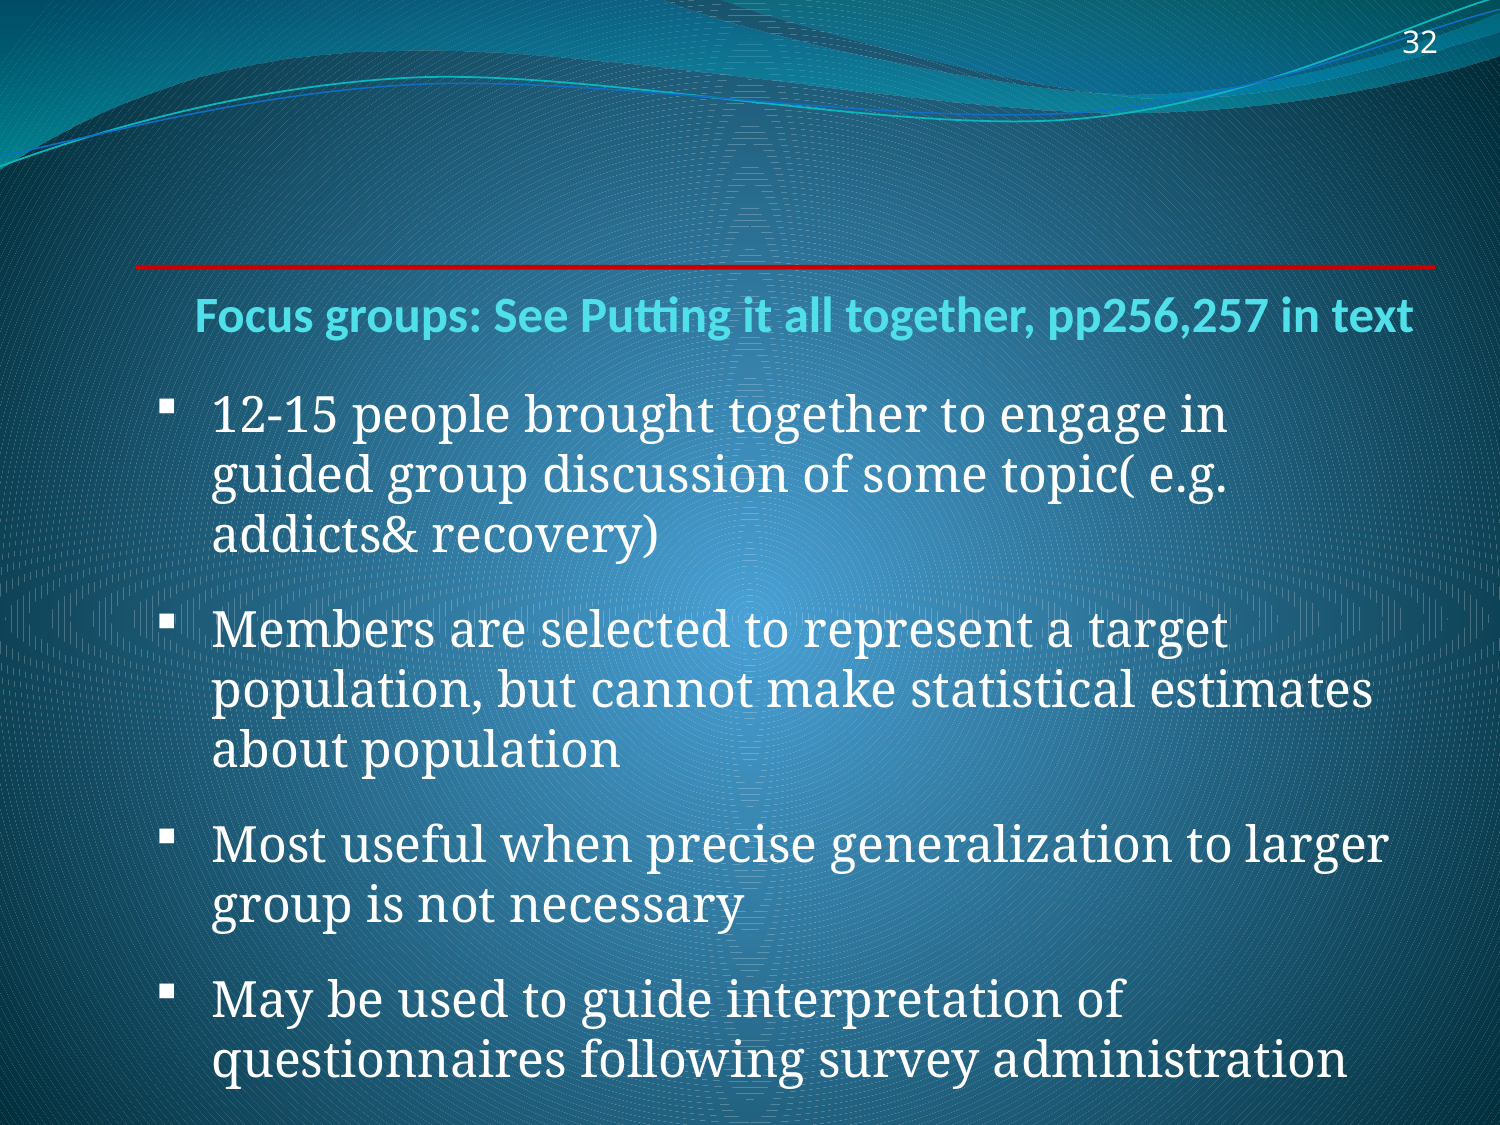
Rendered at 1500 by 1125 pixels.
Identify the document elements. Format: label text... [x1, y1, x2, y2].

text_box [1418, 562, 1425, 623]
text_box 12-15 people brought together to engage in guided group discussion of some topic( e.g. addicts& recovery) Members are selected to represent a target population, but cannot make statistical estimates about population Most useful when precise generalization to larger group is not necessary May be used to guide interpretation of questionnaires following survey administration Examples: Drug addicts and reentry, homeless sex offenders, teenagers and sexting [140, 374, 1418, 1125]
text_box 32 [1387, 14, 1488, 73]
title Focus groups: See Putting it all together, pp256,257 in text [140, 243, 1418, 343]
